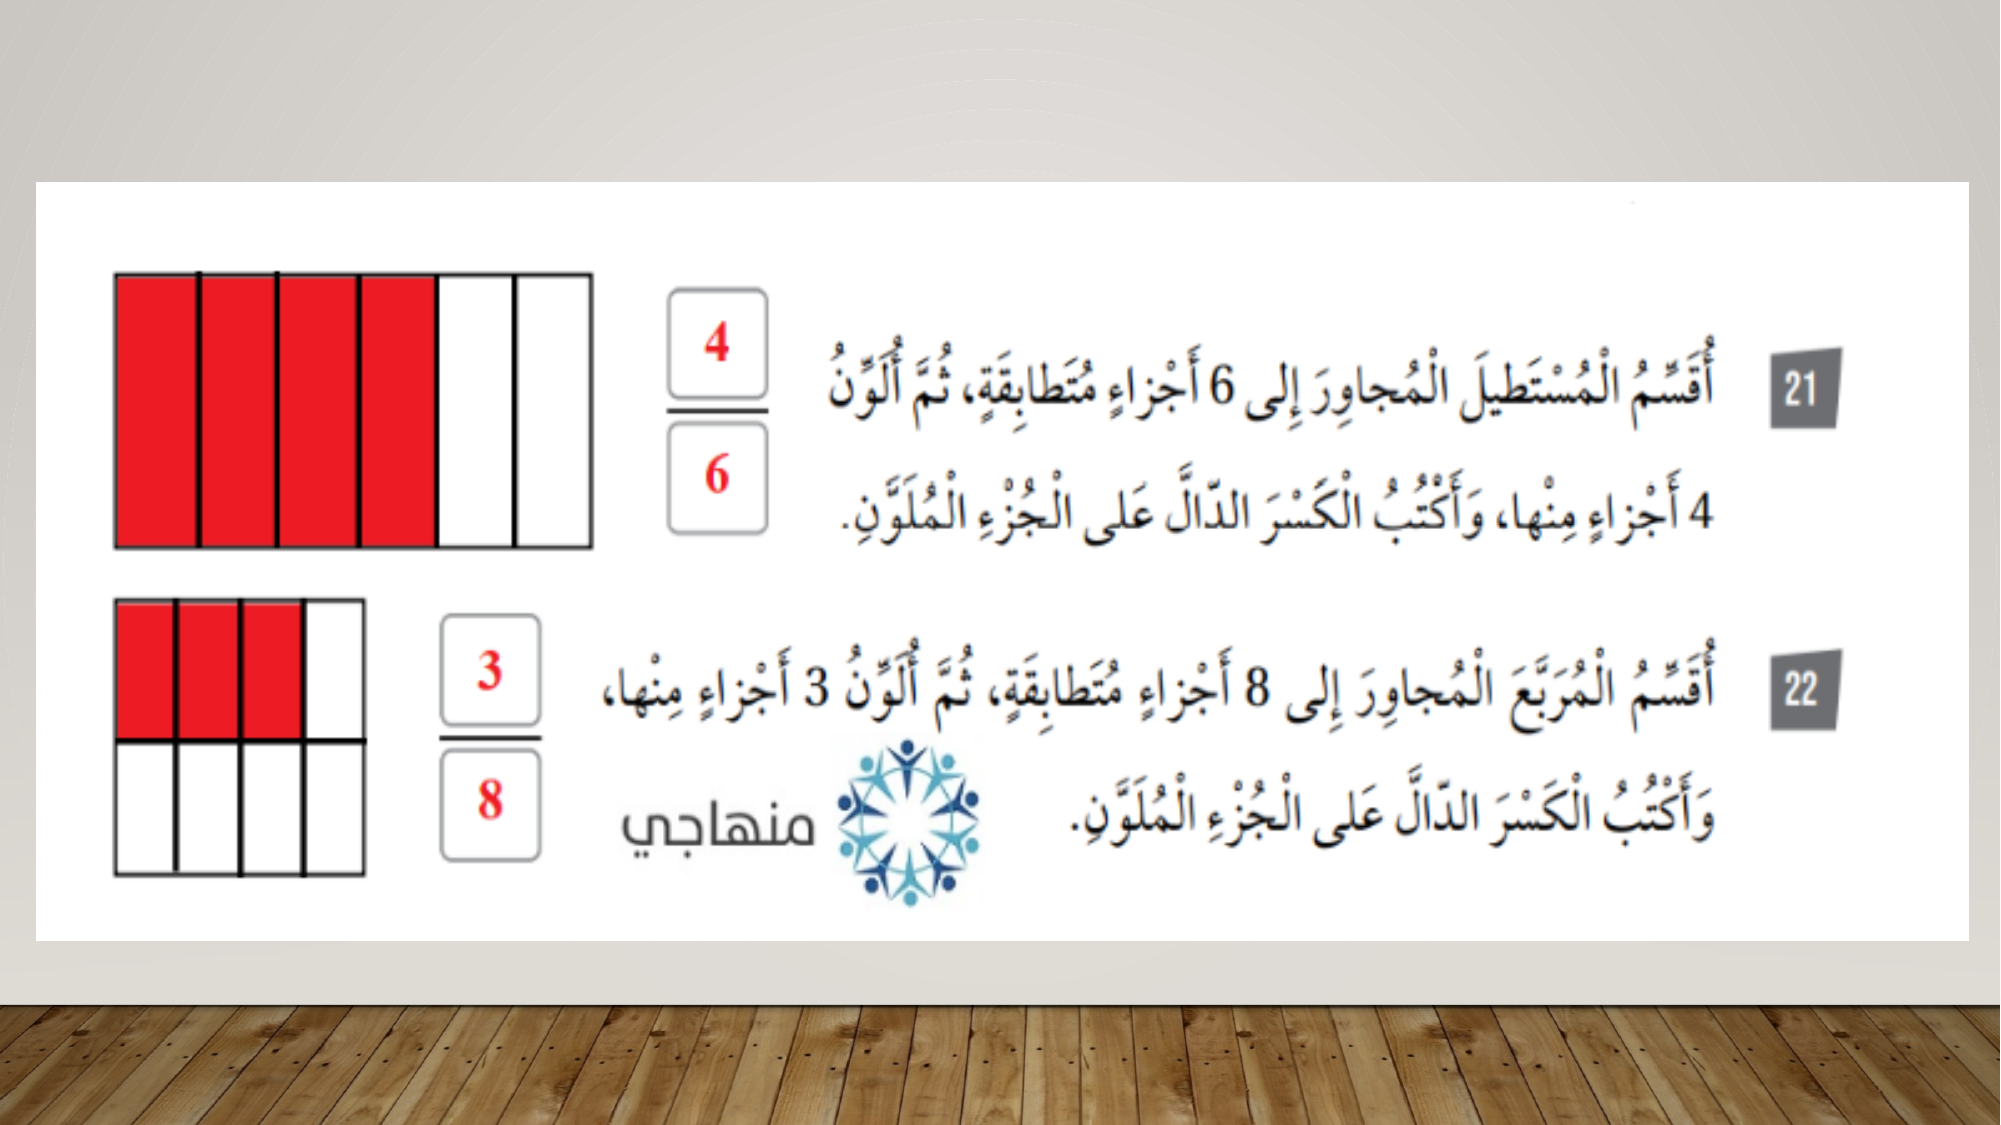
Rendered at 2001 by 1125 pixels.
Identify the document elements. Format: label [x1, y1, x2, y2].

picture [0, 1005, 2000, 1125]
picture [36, 182, 1969, 941]
